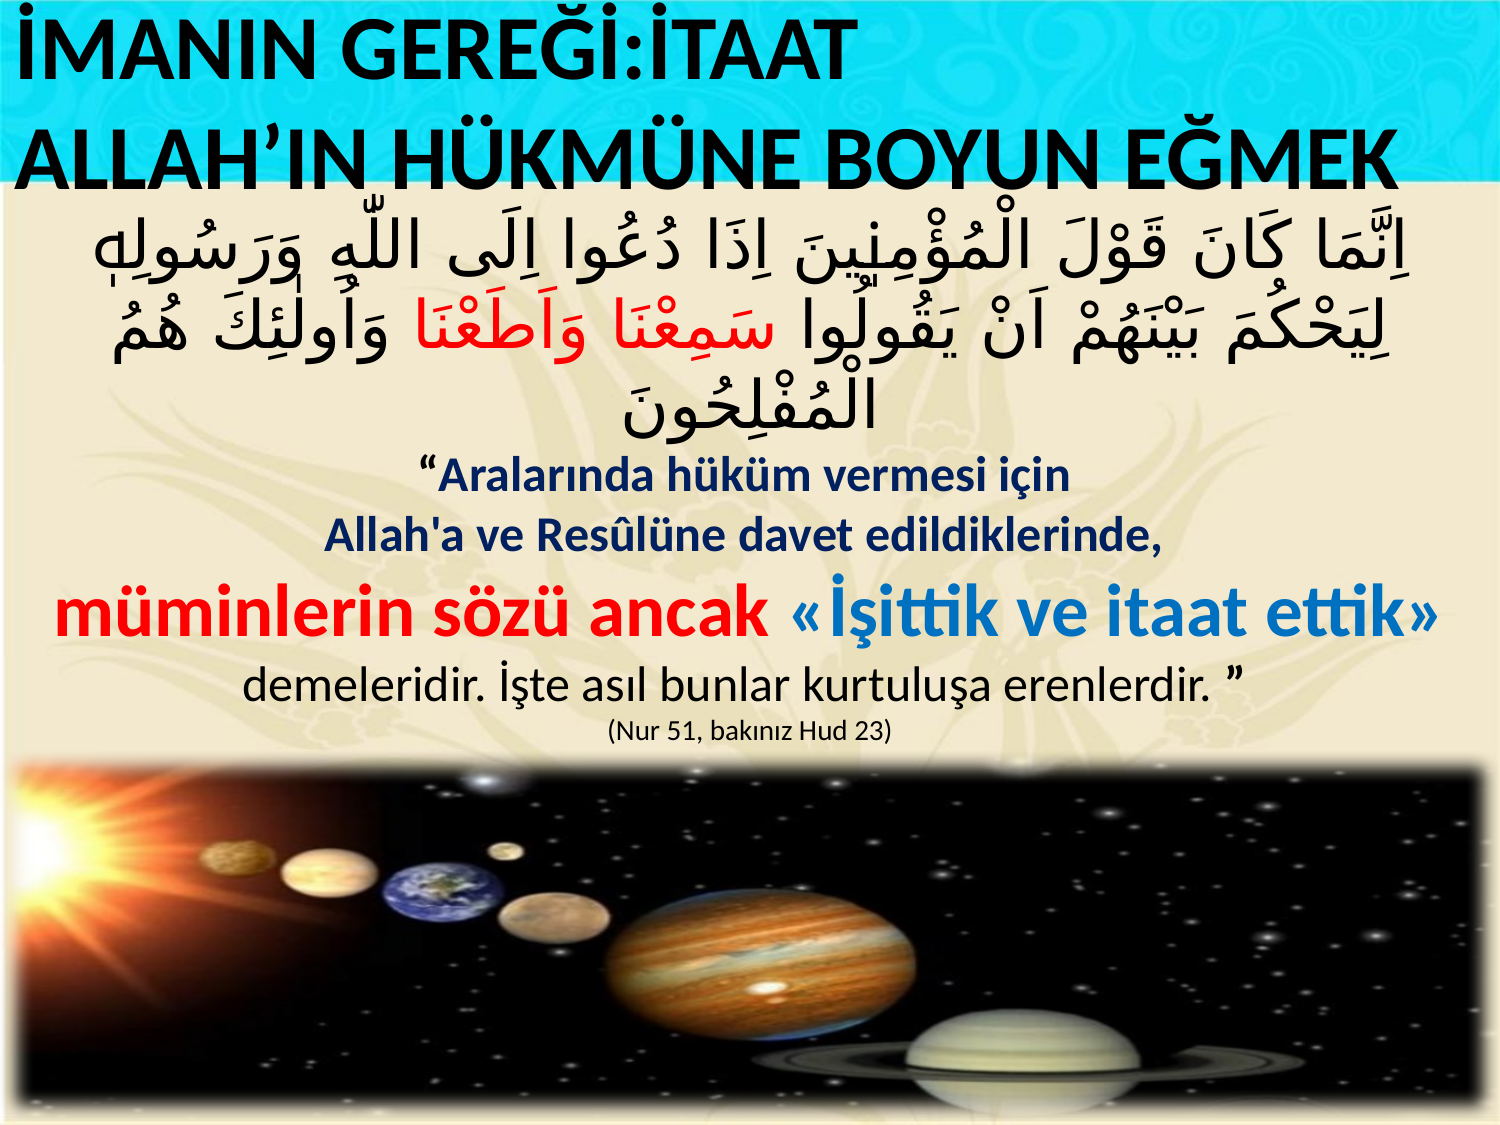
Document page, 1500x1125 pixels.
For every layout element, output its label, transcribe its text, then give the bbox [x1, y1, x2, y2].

picture [0, 198, 1500, 1125]
text_box İMANIN GEREĞİ:İTAAT ALLAH’IN HÜKMÜNE BOYUN EĞMEK [0, 0, 1500, 198]
text_box اِنَّمَا كَانَ قَوْلَ الْمُؤْمِنٖينَ اِذَا دُعُوا اِلَى اللّٰهِ وَرَسُولِهٖ لِيَحْكُمَ بَيْنَهُمْ اَنْ يَقُولُوا سَمِعْنَا وَاَطَعْنَا وَاُولٰئِكَ هُمُ الْمُفْلِحُونَ “Aralarında hüküm vermesi için Allah'a ve Resûlüne davet edildiklerinde, müminlerin sözü ancak «İşittik ve itaat ettik» demeleridir. İşte asıl bunlar kurtuluşa erenlerdir. ” (Nur 51, bakınız Hud 23) [27, 194, 1473, 749]
